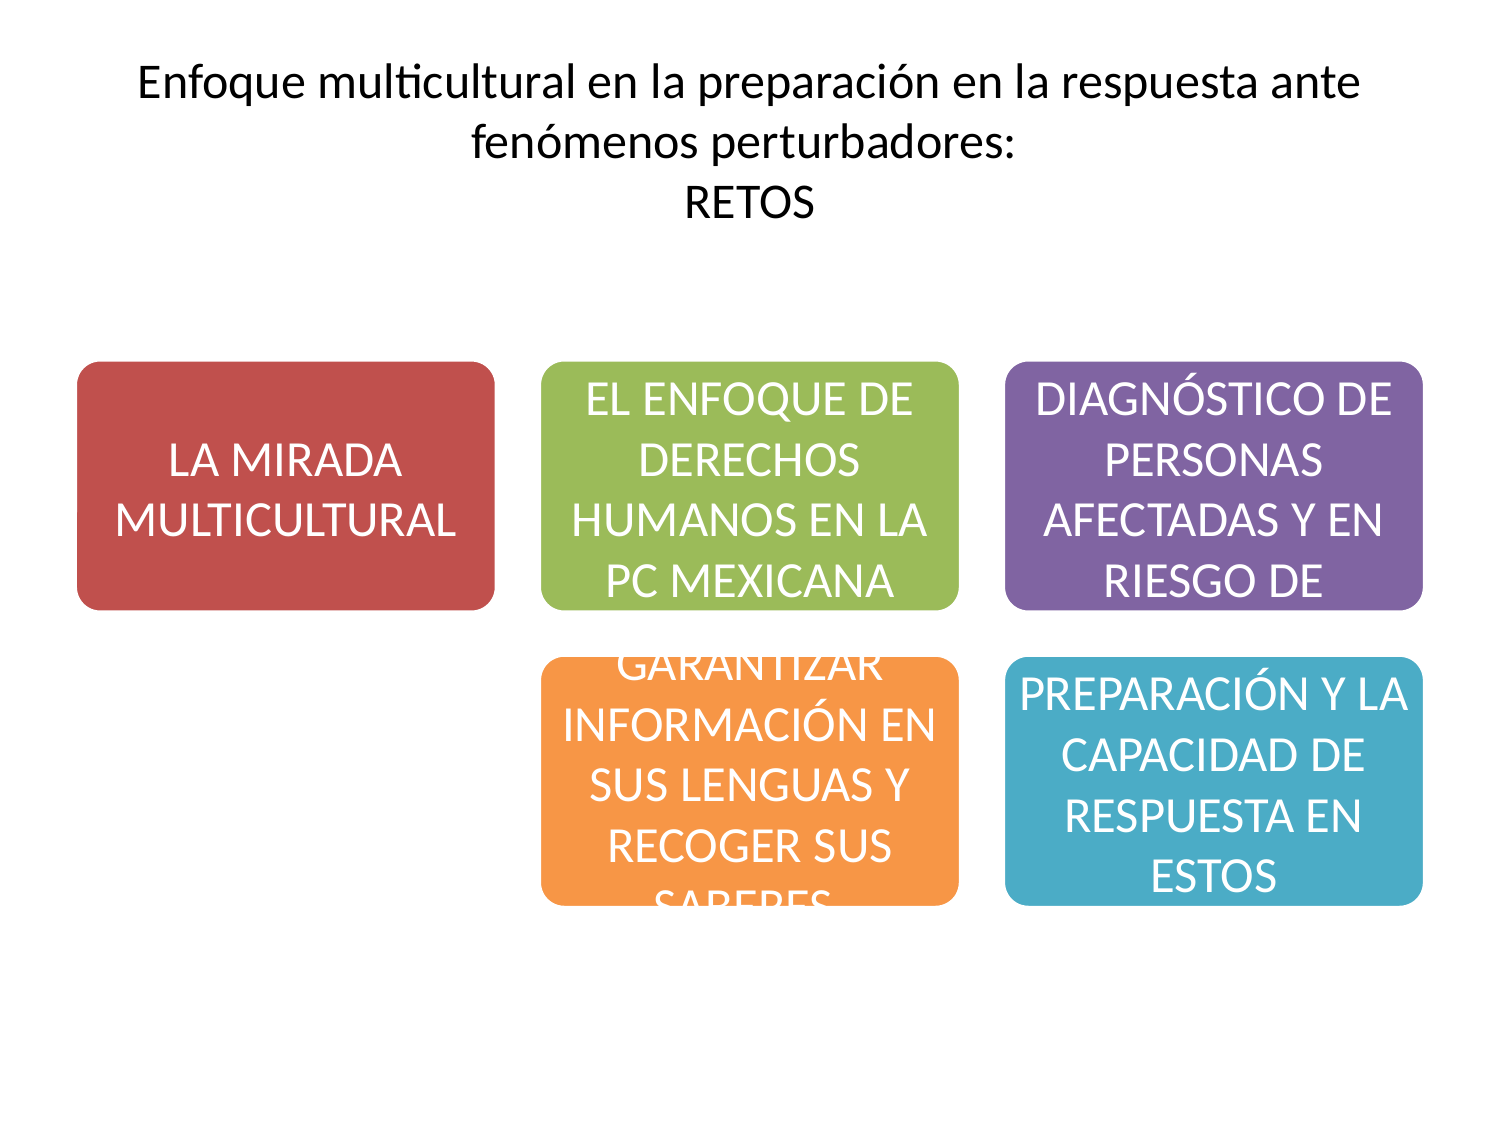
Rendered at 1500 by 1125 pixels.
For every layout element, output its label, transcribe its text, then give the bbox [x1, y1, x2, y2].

title Enfoque multicultural en la preparación en la respuesta ante fenómenos perturbadores: RETOS [74, 44, 1426, 234]
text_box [74, 302, 1426, 965]
